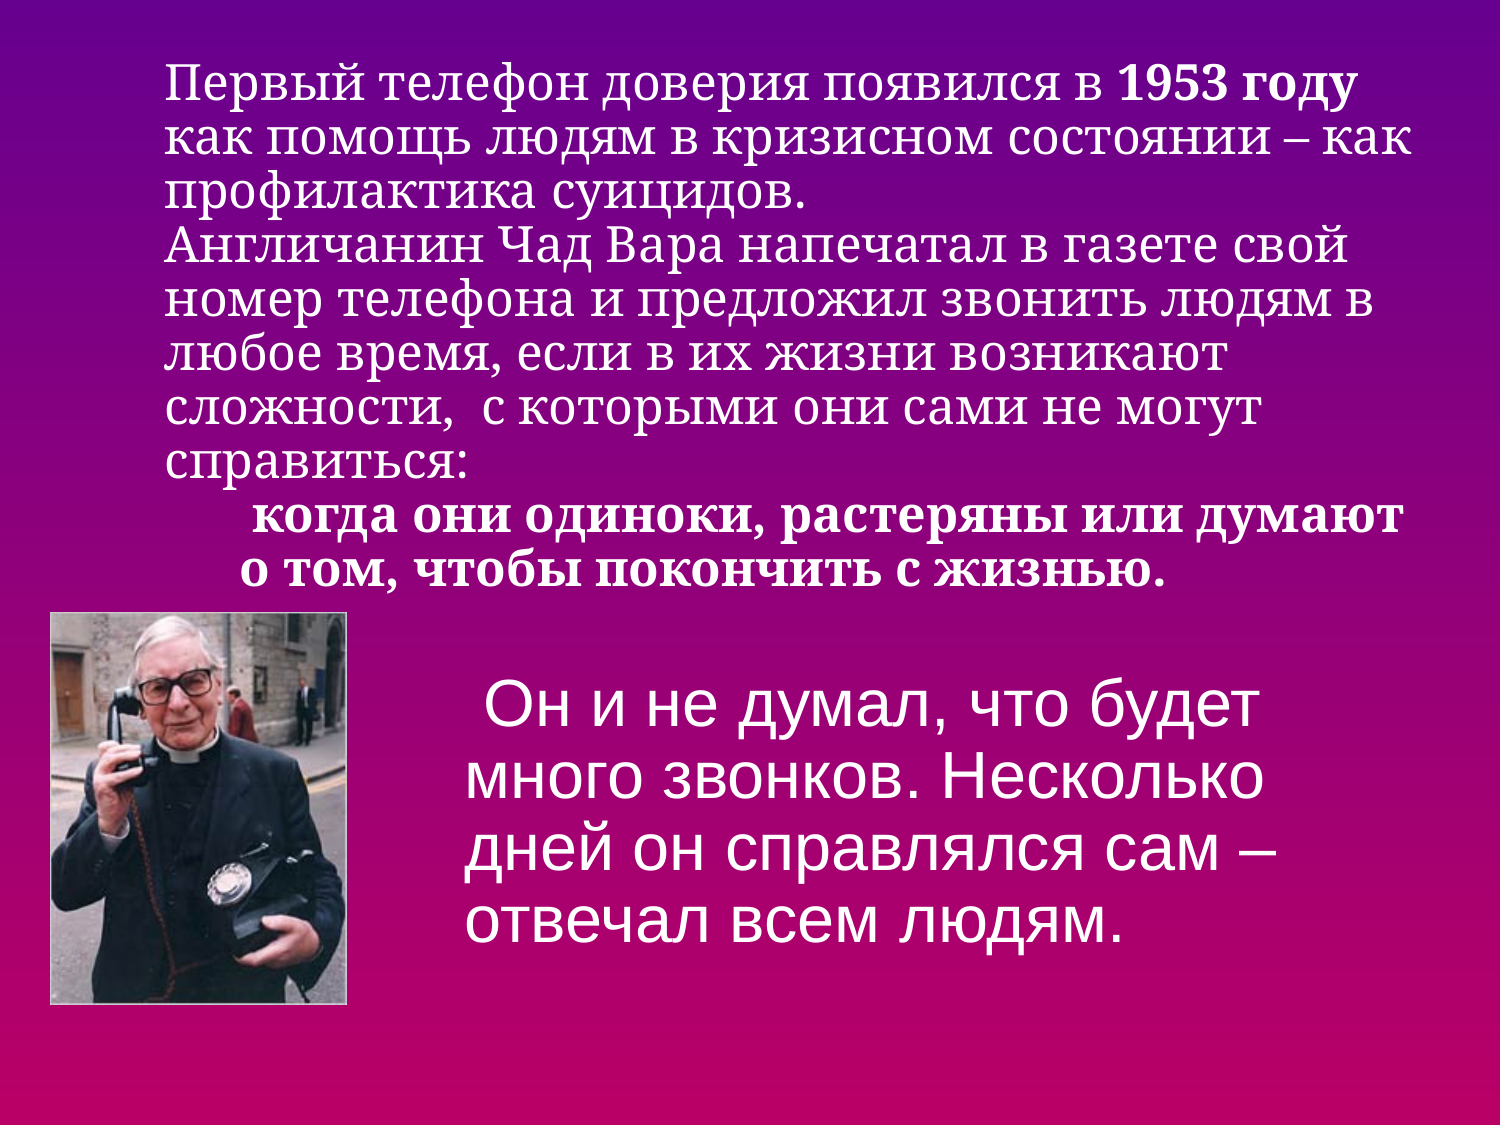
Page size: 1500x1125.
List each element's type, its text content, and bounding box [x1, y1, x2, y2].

picture [49, 612, 348, 1005]
text_box Первый телефон доверия появился в 1953 году как помощь людям в кризисном состоянии – как профилактика суицидов. Англичанин Чад Вара напечатал в газете свой номер телефона и предложил звонить людям в любое время, если в их жизни возникают сложности, с которыми они сами не могут справиться: когда они одиноки, растеряны или думают о том, чтобы покончить с жизнью. Он и не думал, что будет много звонков. Несколько дней он справлялся сам – отвечал всем людям. [150, 49, 1450, 965]
